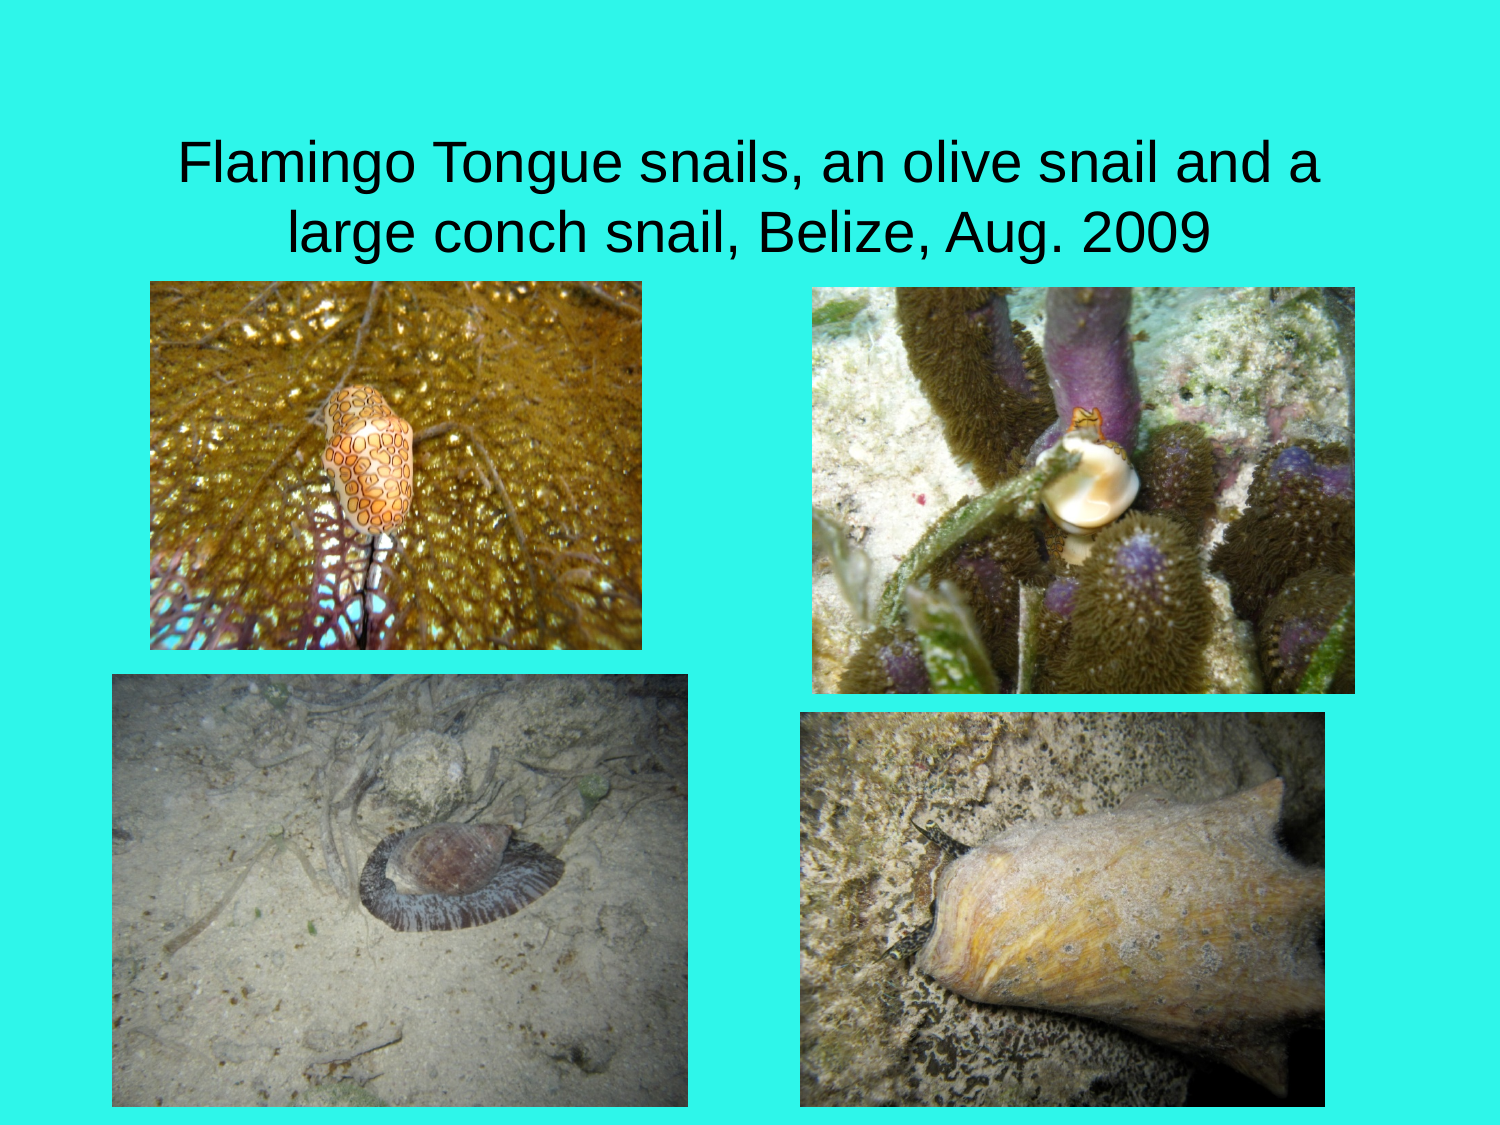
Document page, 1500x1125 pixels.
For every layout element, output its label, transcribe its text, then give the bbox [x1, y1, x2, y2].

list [112, 674, 688, 1107]
title Flamingo Tongue snails, an olive snail and a large conch snail, Belize, Aug. 2009 [112, 99, 1388, 288]
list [812, 287, 1355, 694]
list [799, 712, 1326, 1107]
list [149, 280, 642, 651]
